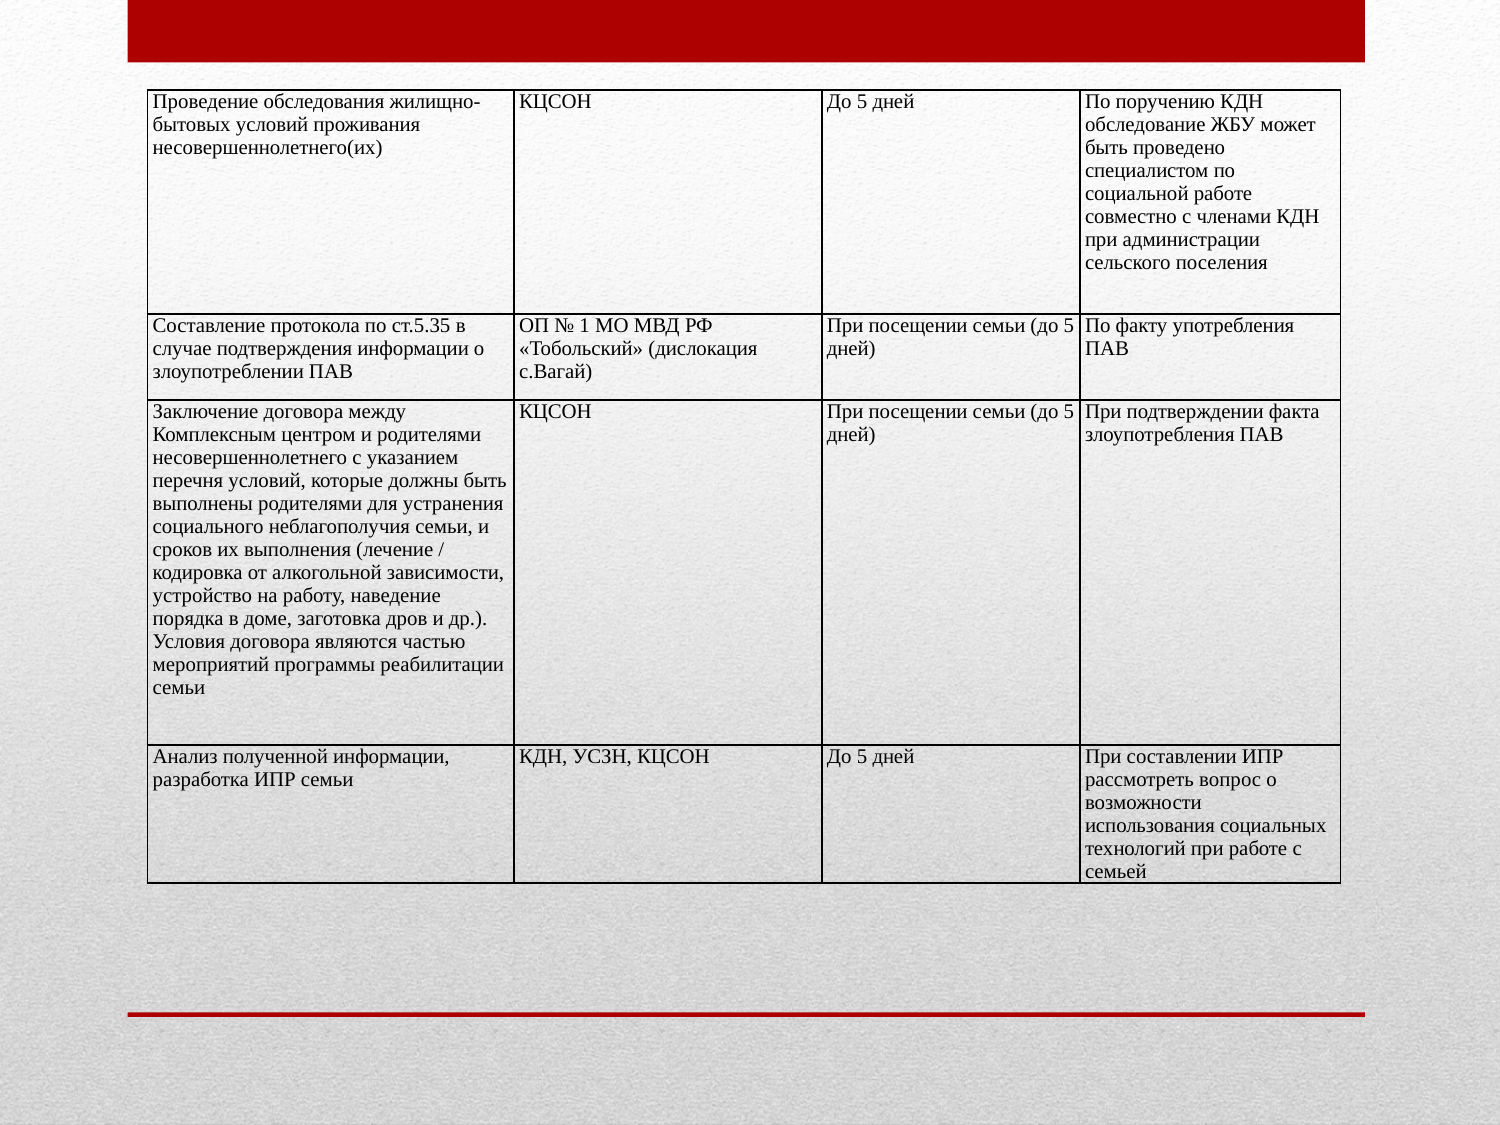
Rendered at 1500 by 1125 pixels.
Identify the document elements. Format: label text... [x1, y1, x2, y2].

table_cell До 5 дней [823, 746, 1079, 882]
table_cell Анализ полученной информации, разработка ИПР семьи [148, 746, 513, 882]
table_cell КЦСОН [515, 401, 821, 744]
table_cell При составлении ИПР рассмотреть вопрос о возможности использования социальных технологий при работе с семьей [1081, 746, 1340, 882]
table_header КЦСОН [515, 91, 821, 313]
table_cell При посещении семьи (до 5 дней) [823, 315, 1079, 399]
table_cell При подтверждении факта злоупотребления ПАВ [1081, 401, 1340, 744]
table_cell ОП № 1 МО МВД РФ «Тобольский» (дислокация с.Вагай) [515, 315, 821, 399]
table_cell КДН, УСЗН, КЦСОН [515, 746, 821, 882]
table_cell Составление протокола по ст.5.35 в случае подтверждения информации о злоупотреблении ПАВ [148, 315, 513, 399]
table_cell Заключение договора между Комплексным центром и родителями несовершеннолетнего с указанием перечня условий, которые должны быть выполнены родителями для устранения социального неблагополучия семьи, и сроков их выполнения (лечение / кодировка от алкогольной зависимости, устройство на работу, наведение порядка в доме, заготовка дров и др.). Условия договора являются частью мероприятий программы реабилитации семьи [148, 401, 513, 744]
table_header Проведение обследования жилищно-бытовых условий проживания несовершеннолетнего(их) [148, 91, 513, 313]
table_cell При посещении семьи (до 5 дней) [823, 401, 1079, 744]
table_header До 5 дней [823, 91, 1079, 313]
table_cell По факту употребления ПАВ [1081, 315, 1340, 399]
table_header По поручению КДН обследование ЖБУ может быть проведено специалистом по социальной работе совместно с членами КДН при администрации сельского поселения [1081, 91, 1340, 313]
